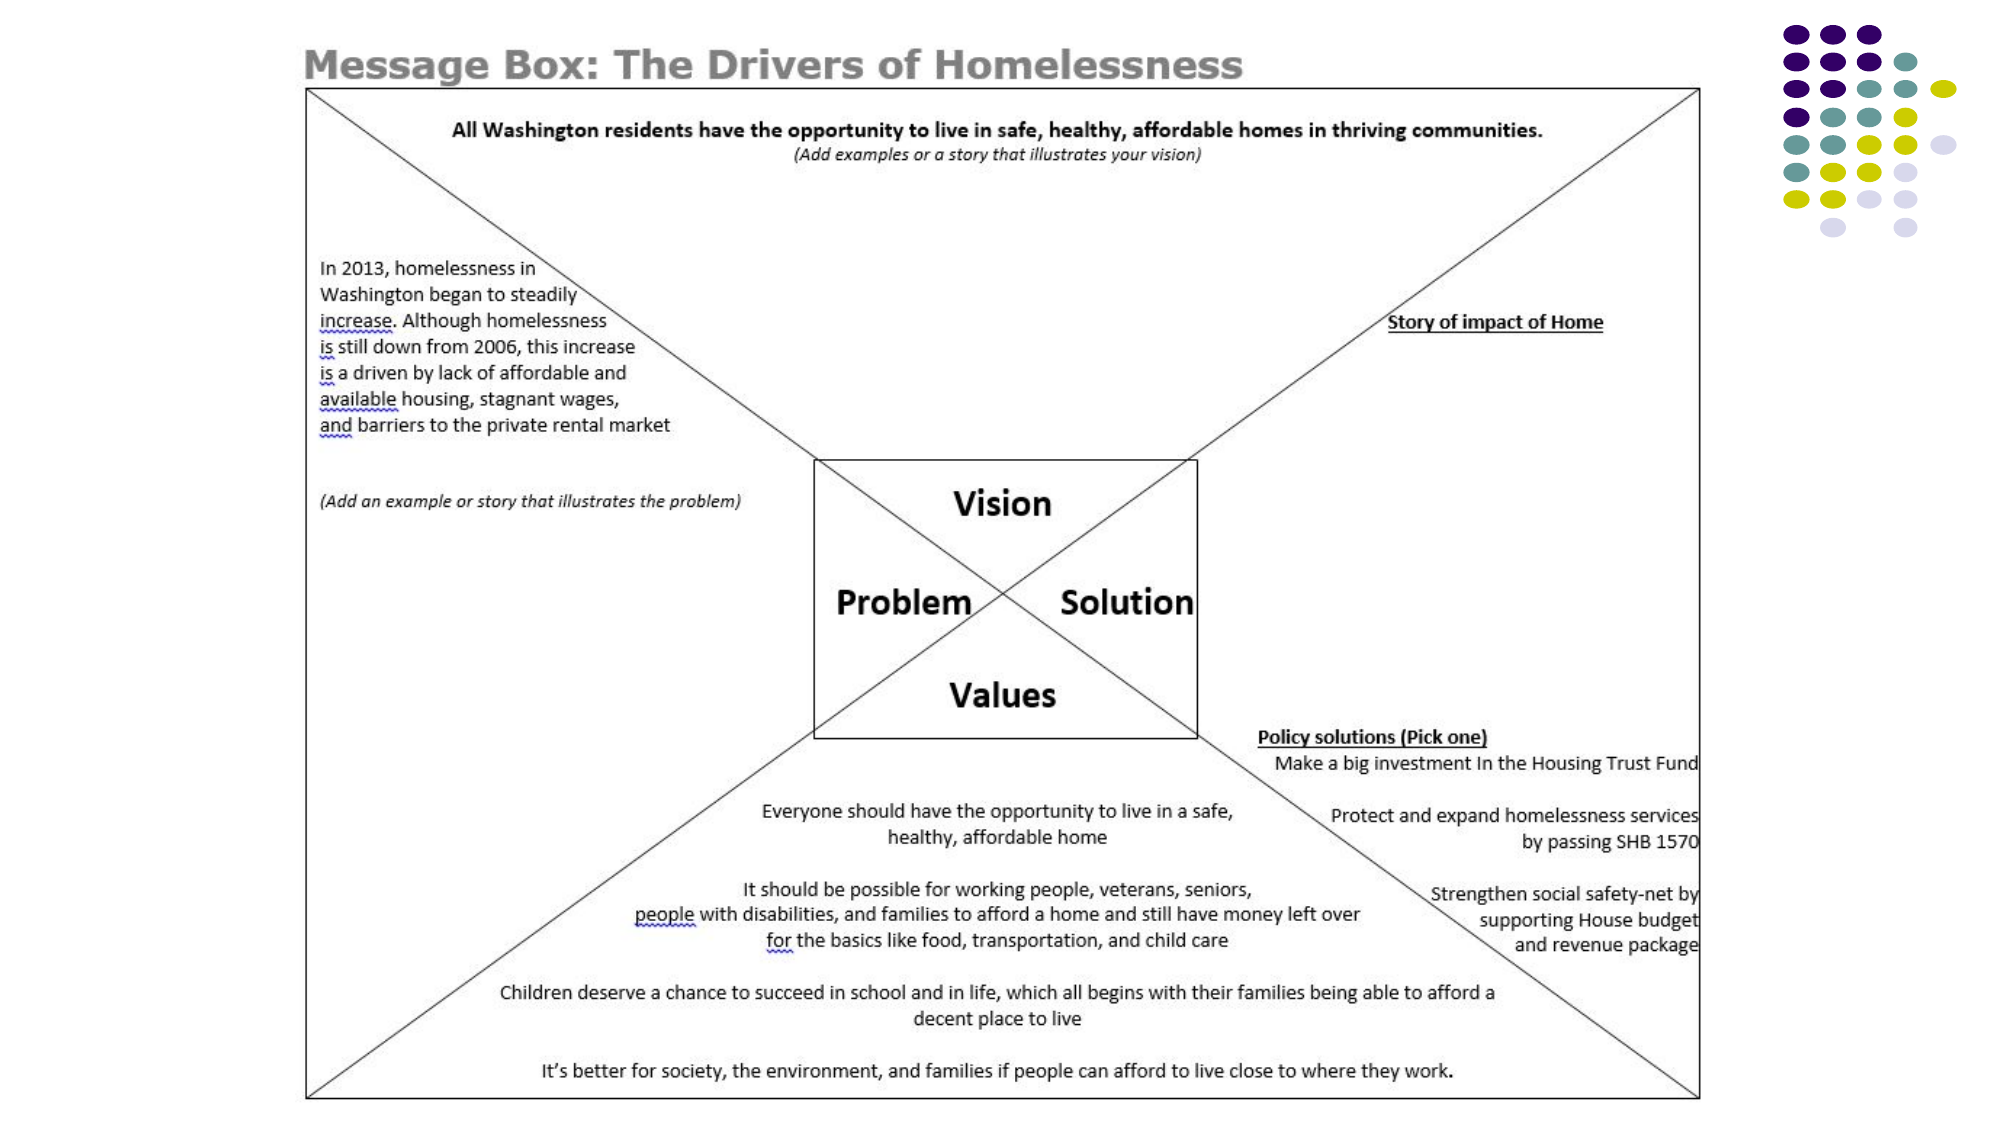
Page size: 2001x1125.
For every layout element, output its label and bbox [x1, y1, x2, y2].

picture [249, 10, 1751, 1114]
